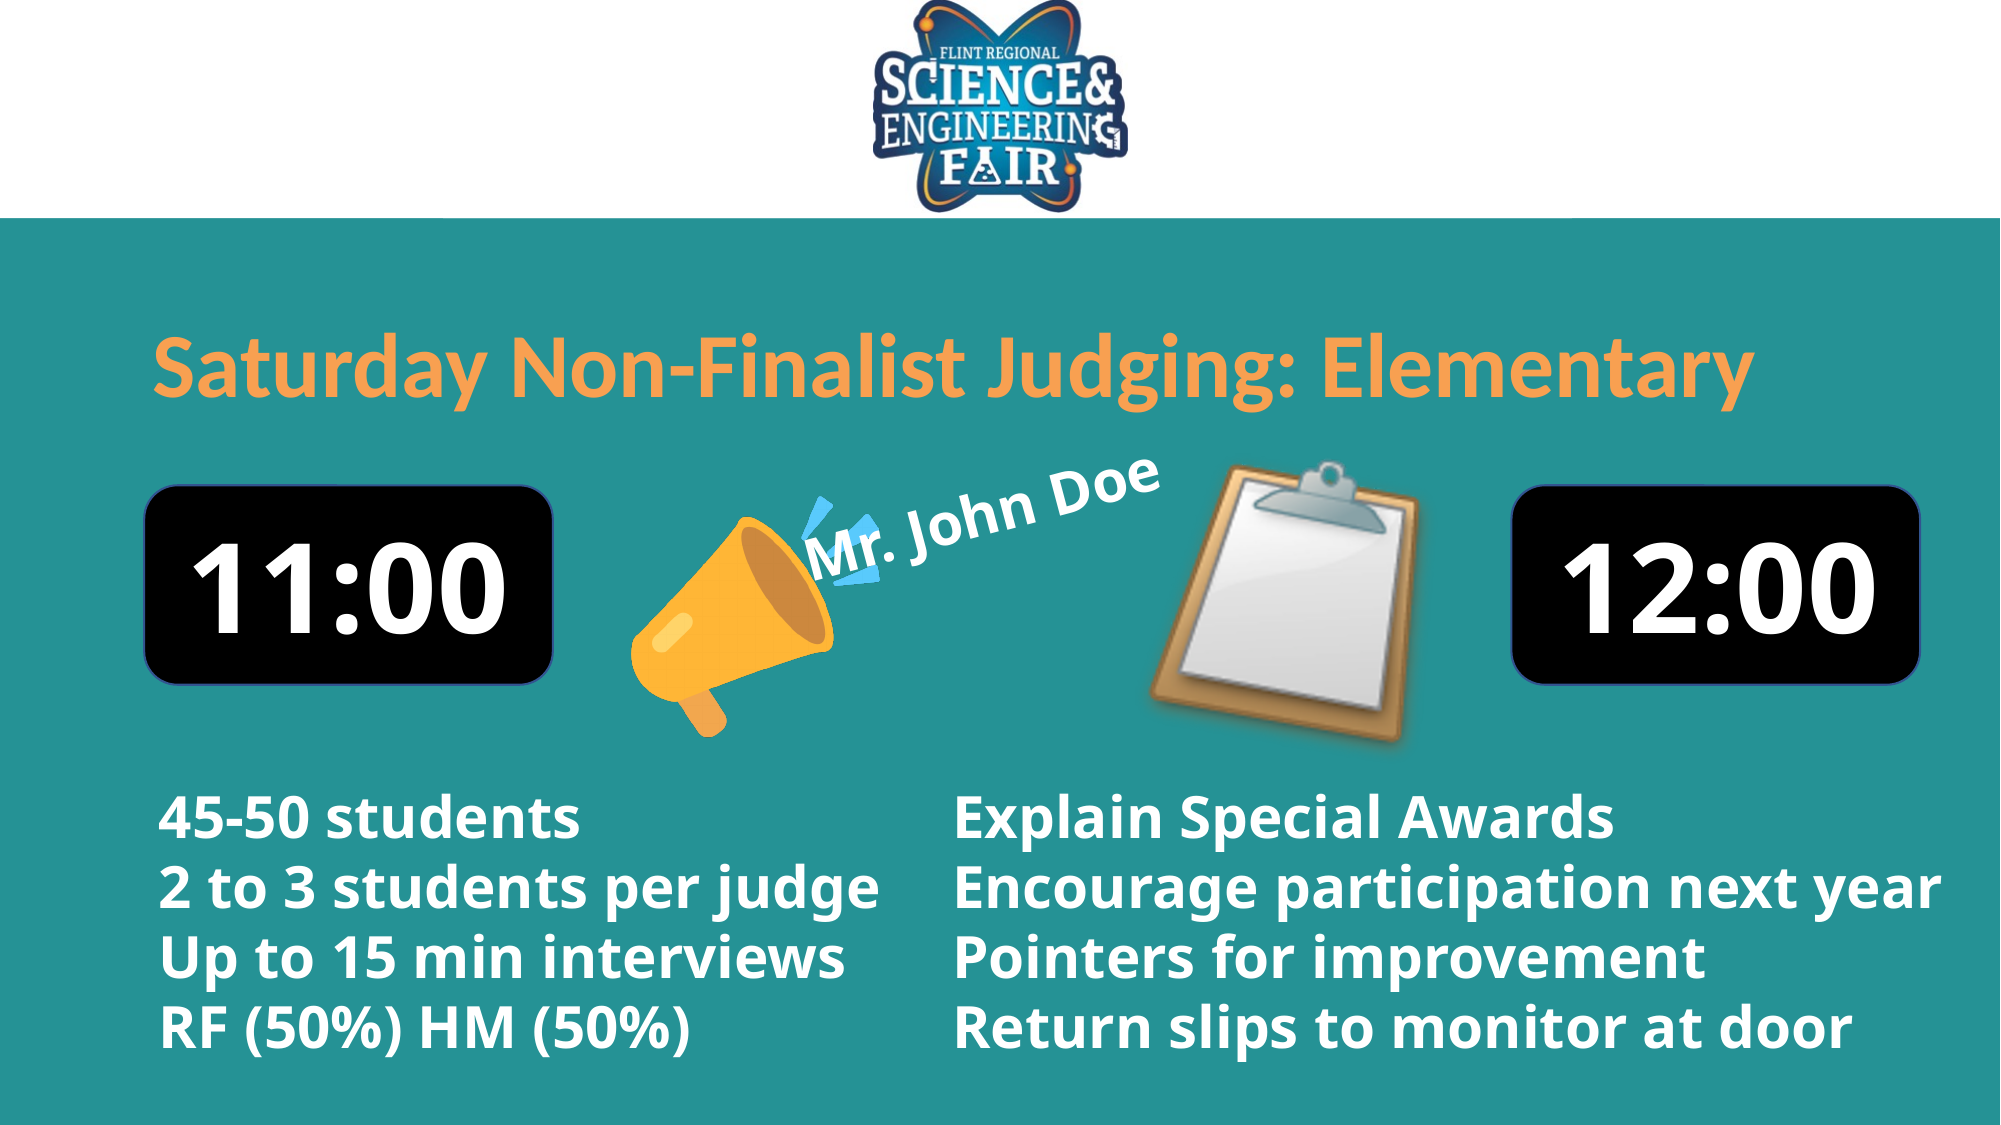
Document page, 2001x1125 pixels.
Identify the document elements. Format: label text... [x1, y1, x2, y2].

picture [1129, 453, 1443, 767]
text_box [1511, 485, 1921, 685]
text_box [144, 485, 553, 685]
picture [873, 0, 1128, 213]
text_box [18, 0, 1978, 214]
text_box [631, 469, 1129, 741]
text_box Explain Special Awards Encourage participation next year Pointers for improvement Return slips to monitor at door [937, 772, 1959, 1068]
text_box 45-50 students 2 to 3 students per judge Up to 15 min interviews RF (50%) HM (50%) [143, 772, 896, 1068]
title Saturday Non-Finalist Judging: Elementary [137, 259, 1963, 477]
